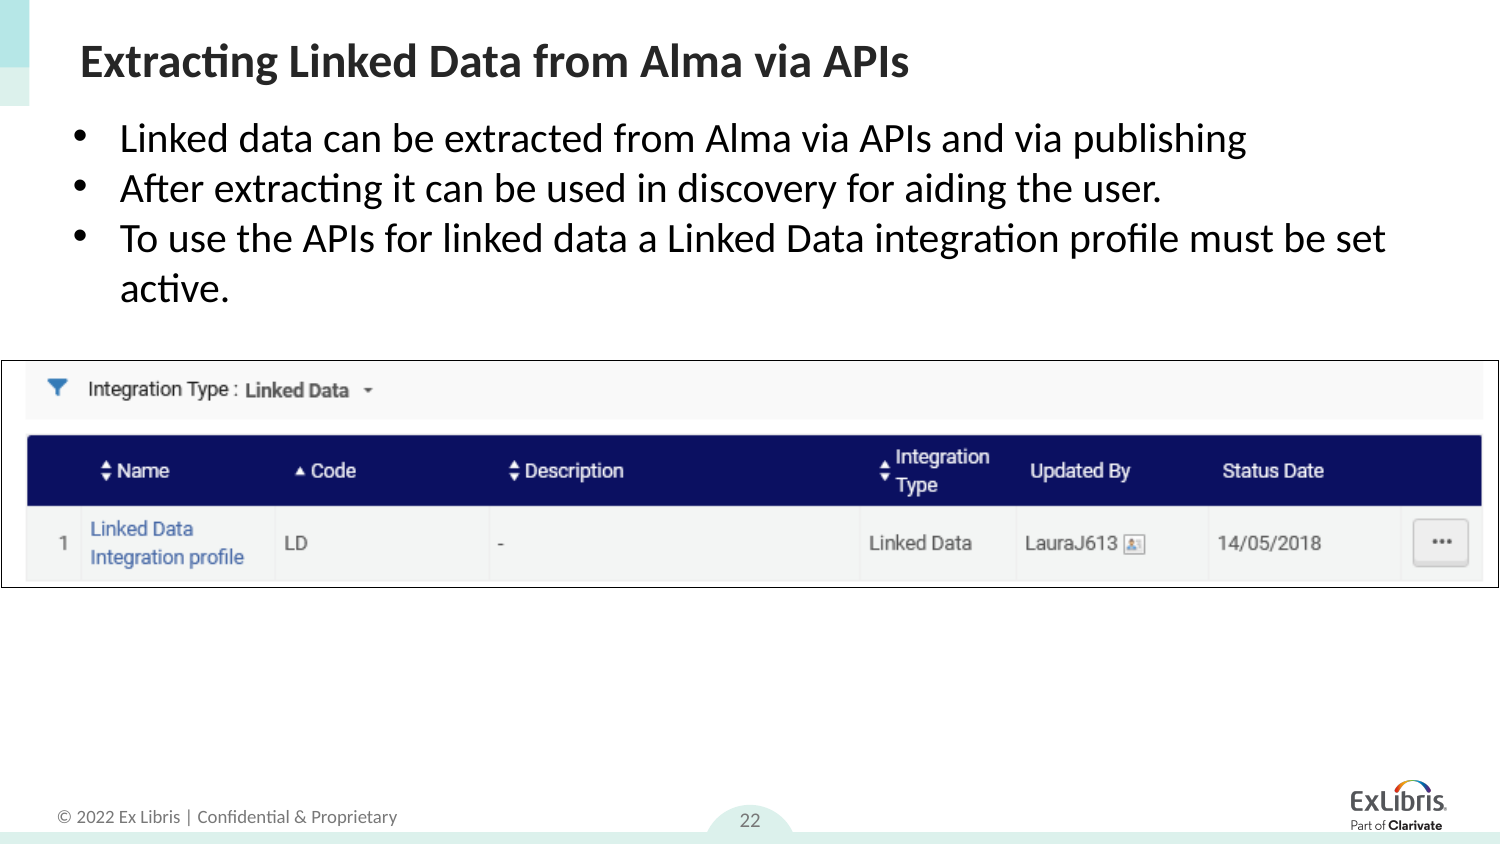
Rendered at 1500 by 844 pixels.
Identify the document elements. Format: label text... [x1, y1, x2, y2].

title Extracting Linked Data from Alma via APIs [64, 11, 1471, 102]
picture [1, 360, 1499, 588]
text_box Linked data can be extracted from Alma via APIs and via publishing After extracting it can be used in discovery for aiding the user. To use the APIs for linked data a Linked Data integration profile must be set active. [58, 102, 1500, 318]
picture [1351, 780, 1447, 830]
slide_number 22 [705, 789, 795, 844]
